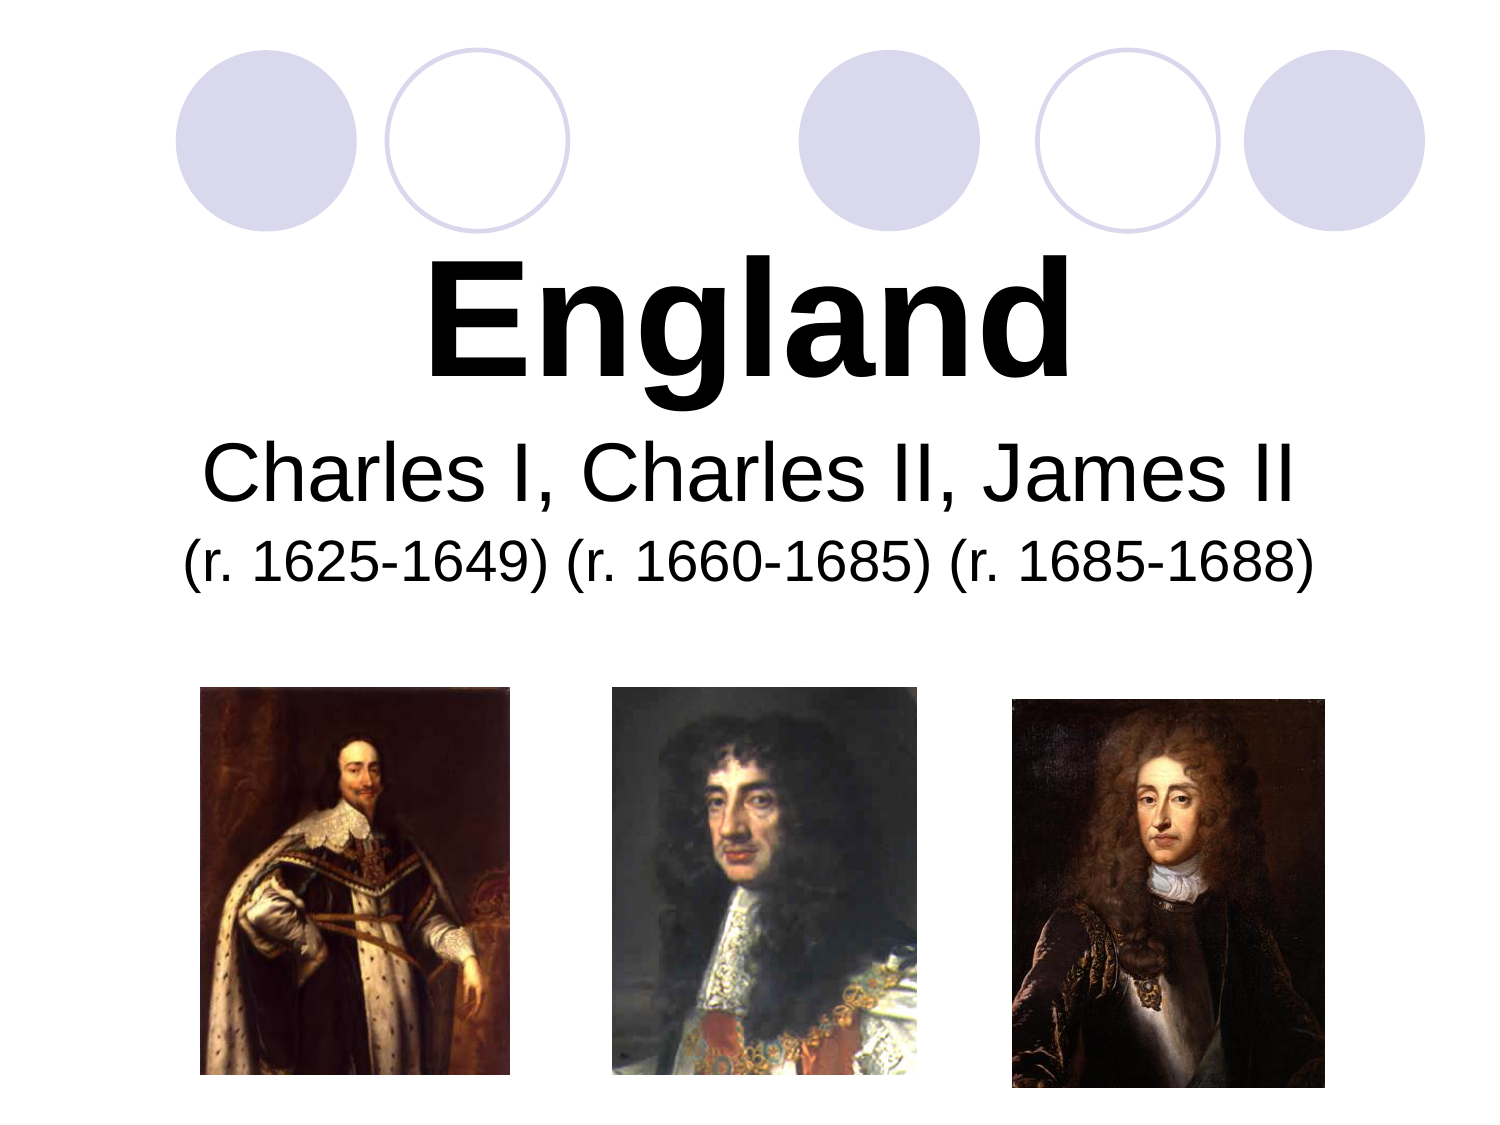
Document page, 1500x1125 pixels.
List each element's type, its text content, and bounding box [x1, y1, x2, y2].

picture [612, 687, 917, 1076]
picture [199, 687, 510, 1076]
list England Charles I, Charles II, James II (r. 1625-1649) (r. 1660-1685) (r. 1685-1688) [74, 224, 1426, 638]
picture [1012, 699, 1325, 1088]
